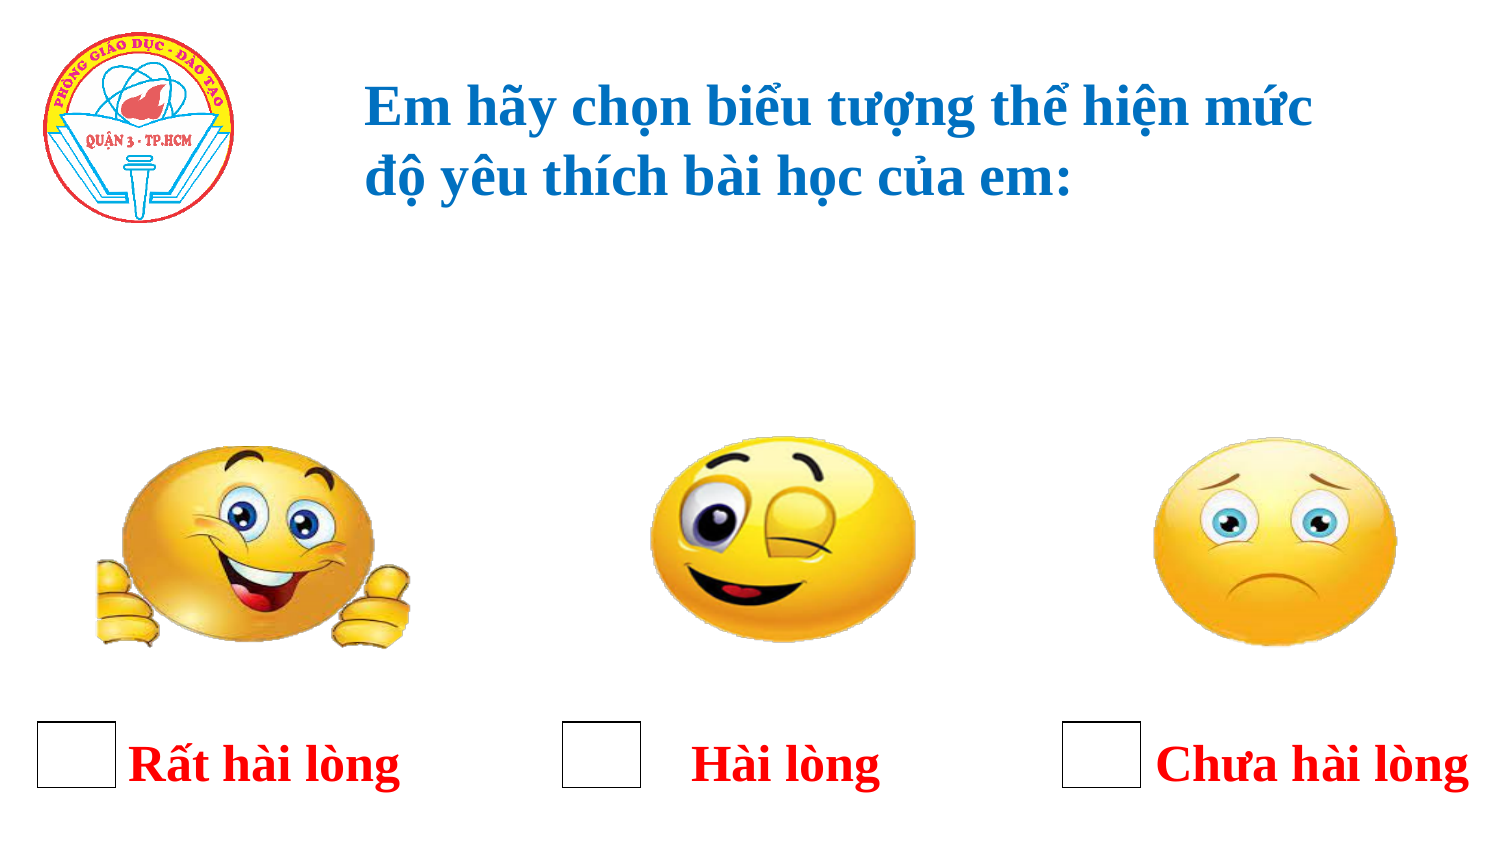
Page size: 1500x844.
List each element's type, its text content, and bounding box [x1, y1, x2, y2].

picture [1099, 434, 1451, 660]
text_box Chưa hài lòng [1140, 721, 1498, 800]
picture [612, 434, 951, 649]
text_box Rất hài lòng [114, 721, 429, 800]
text_box Em hãy chọn biểu tượng thể hiện mức độ yêu thích bài học của em: [350, 59, 1363, 214]
picture [62, 446, 426, 685]
text_box Hài lòng [676, 721, 909, 800]
text_box [1062, 721, 1140, 788]
text_box [37, 721, 114, 788]
picture [42, 32, 234, 224]
text_box [562, 721, 641, 788]
